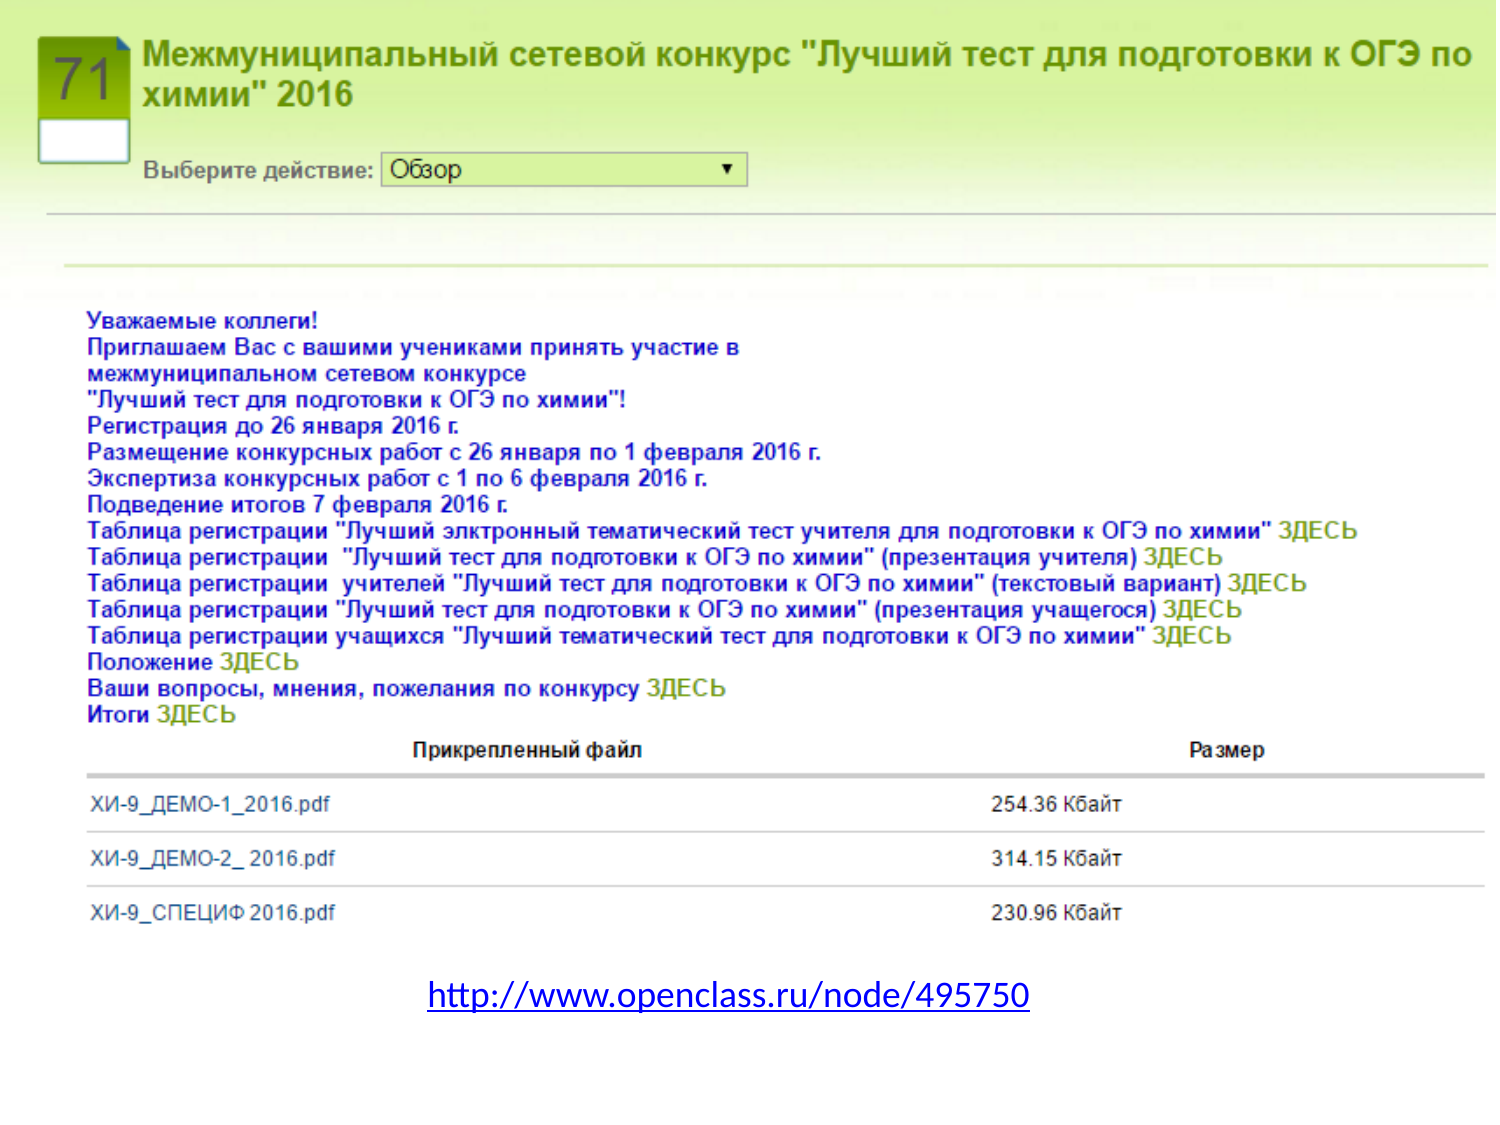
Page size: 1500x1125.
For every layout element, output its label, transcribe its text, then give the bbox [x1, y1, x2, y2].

text_box http://www.openclass.ru/node/495750 [412, 962, 1175, 1068]
picture [0, 0, 1497, 938]
